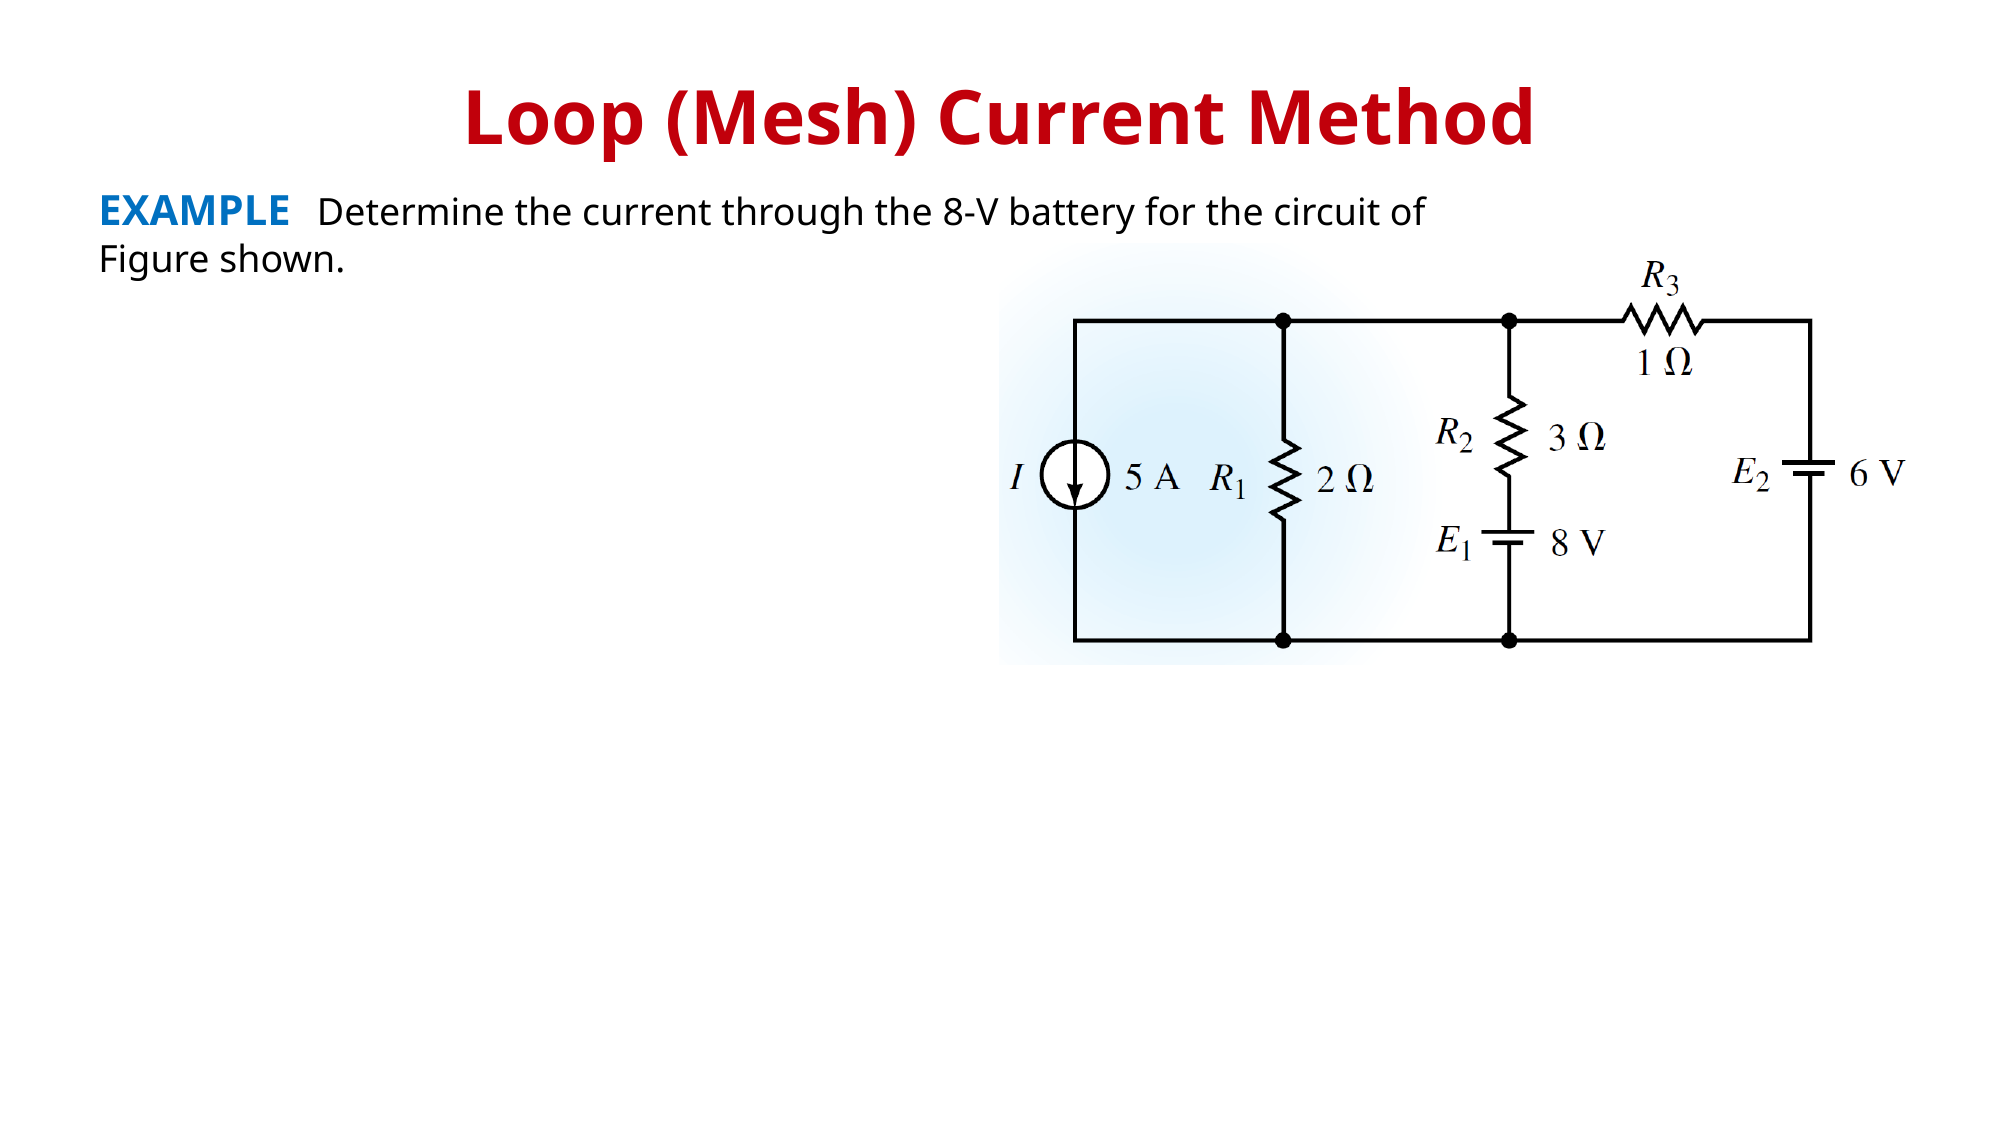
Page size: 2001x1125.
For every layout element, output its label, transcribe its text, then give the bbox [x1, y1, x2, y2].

text_box EXAMPLE Determine the current through the 8-V battery for the circuit of Figure shown. [83, 167, 1475, 288]
text_box Loop (Mesh) Current Method [448, 61, 1552, 167]
picture [999, 243, 1926, 665]
